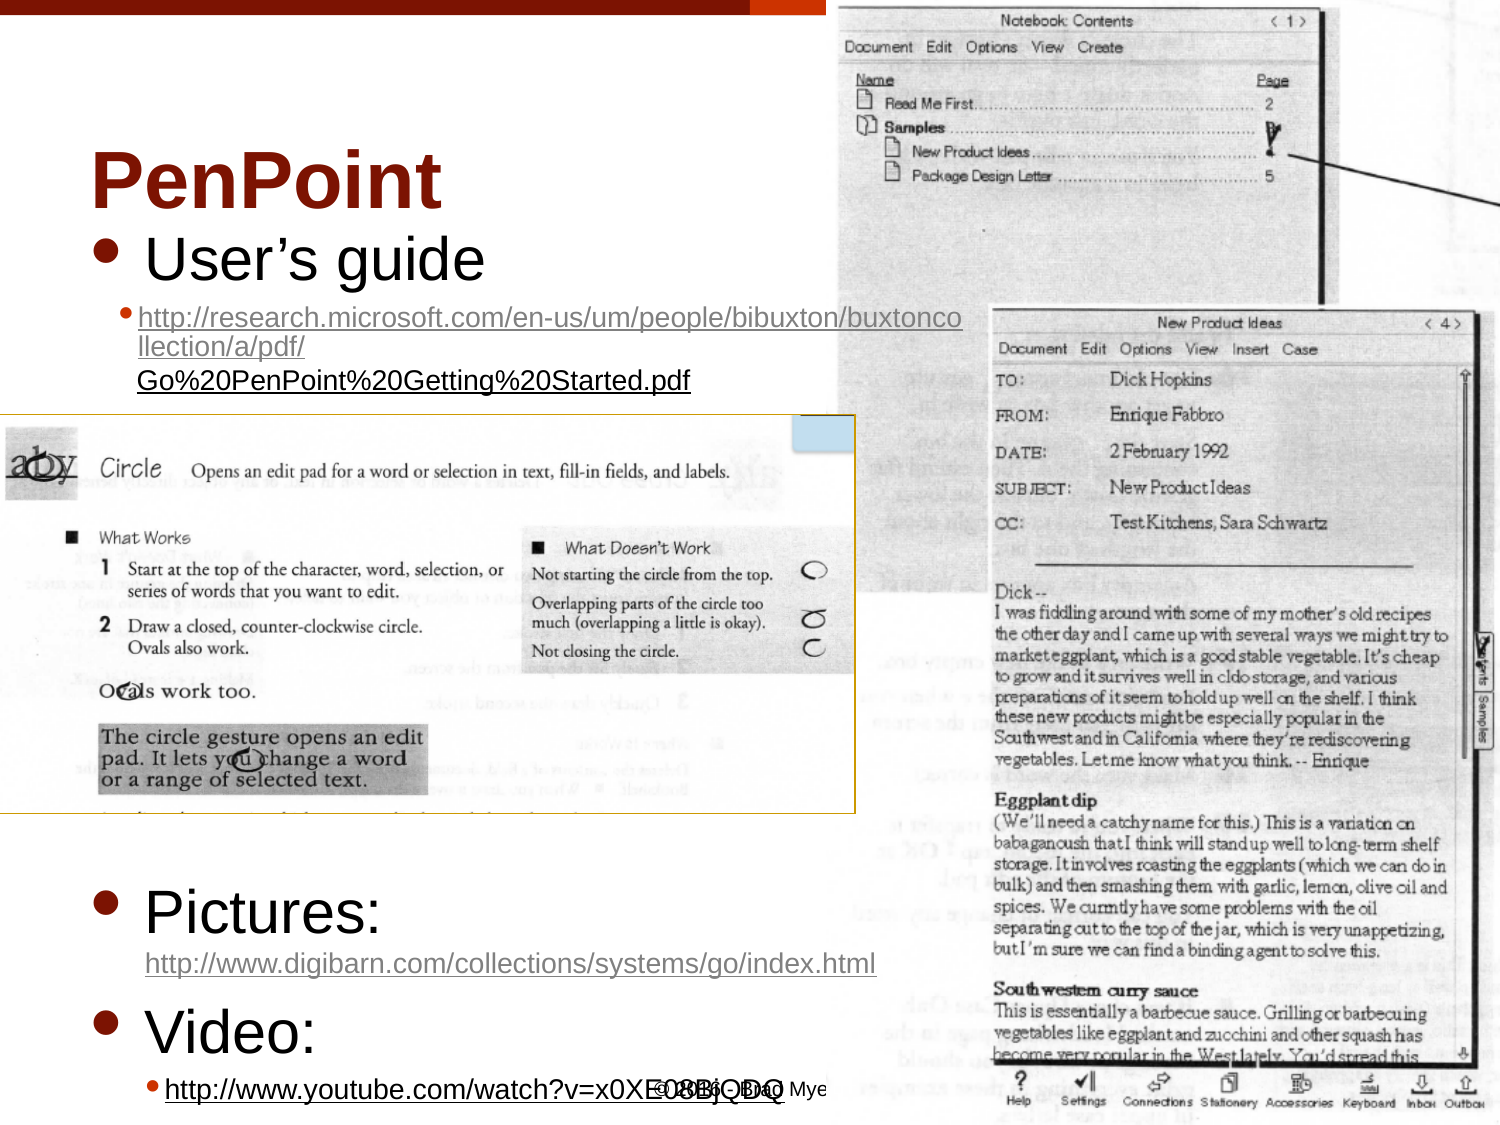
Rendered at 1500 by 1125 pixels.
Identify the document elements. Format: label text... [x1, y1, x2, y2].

list User’s guide http://research.microsoft.com/en-us/um/people/bibuxton/buxtoncollection/a/pdf/ Go%20PenPoint%20Getting%20Started.pdf Pictures: http://www.digibarn.com/collections/systems/go/index.html Video: http://www.youtube.com/watch?v=x0XE08BjQDQ [74, 211, 821, 413]
list User’s guide http://research.microsoft.com/en-us/um/people/bibuxton/buxtoncollection/a/pdf/ Go%20PenPoint%20Getting%20Started.pdf Pictures: http://www.digibarn.com/collections/systems/go/index.html Video: http://www.youtube.com/watch?v=x0XE08BjQDQ [74, 821, 821, 1087]
footer © 2016 - Brad Myers [512, 1087, 821, 1101]
picture [0, 0, 1500, 1125]
title PenPoint [74, 19, 821, 211]
